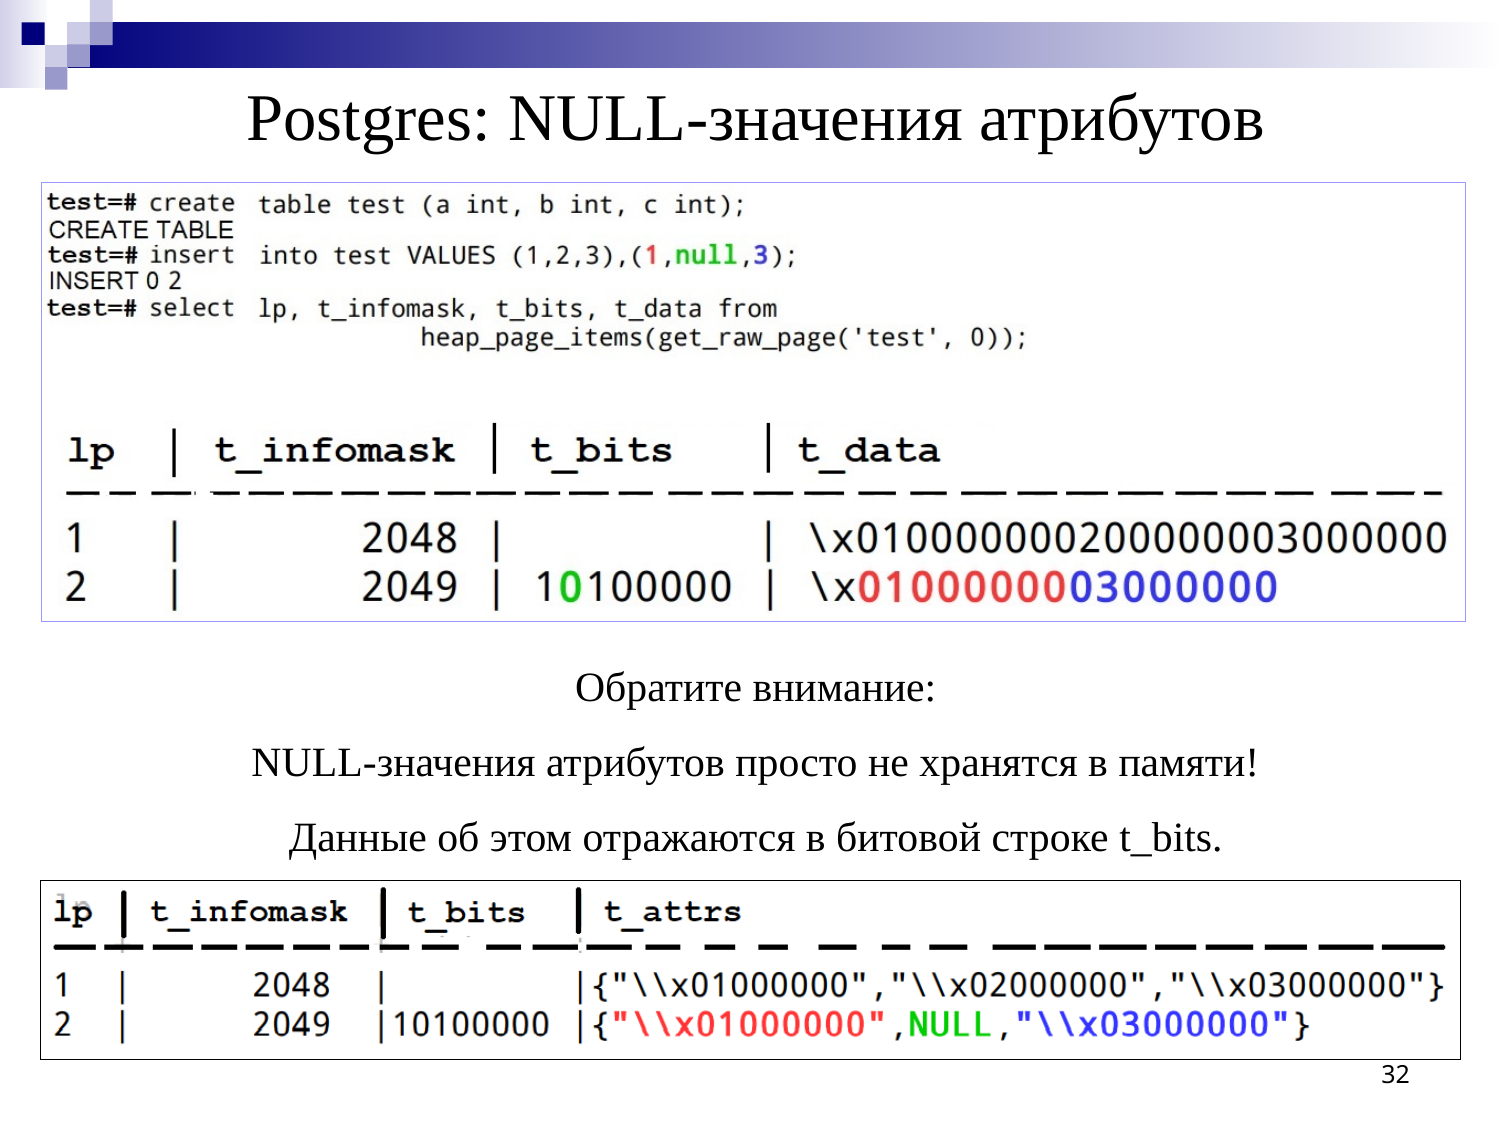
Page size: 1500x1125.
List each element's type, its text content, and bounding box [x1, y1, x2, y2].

slide_number 32 [1074, 1067, 1425, 1100]
picture [41, 181, 1466, 622]
picture [41, 881, 1461, 1059]
title Postgres: NULL-значения атрибутов [123, 66, 1388, 161]
text_box Обратите внимание: NULL-значения атрибутов просто не хранятся в памяти! Данные об этом отражаются в битовой строке t_bits. [123, 652, 1388, 868]
